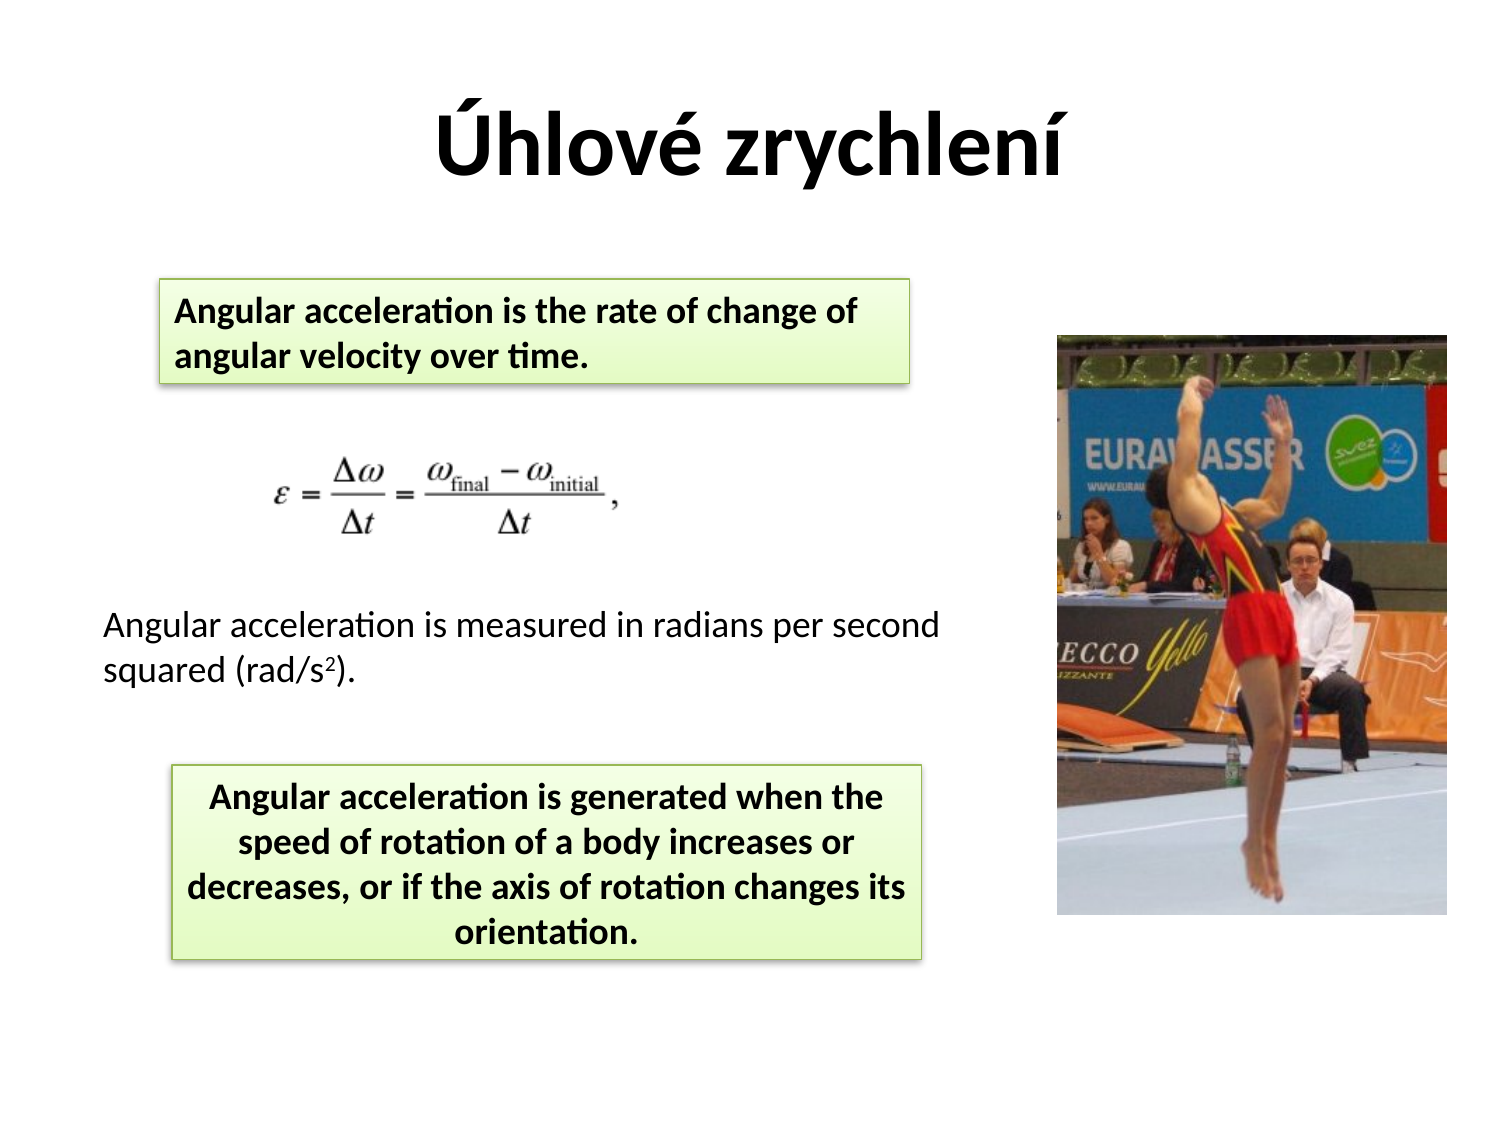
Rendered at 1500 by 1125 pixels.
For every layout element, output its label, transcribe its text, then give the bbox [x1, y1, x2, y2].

picture [265, 444, 634, 548]
text_box Angular acceleration is the rate of change of angular velocity over time. [159, 278, 910, 384]
text_box Angular acceleration is generated when the speed of rotation of a body increases or decreases, or if the axis of rotation changes its orientation. [171, 764, 922, 960]
picture [1056, 335, 1448, 915]
title Úhlové zrychlení [75, 45, 1425, 233]
text_box Angular acceleration is measured in radians per second squared (rad/s2). [88, 592, 963, 698]
